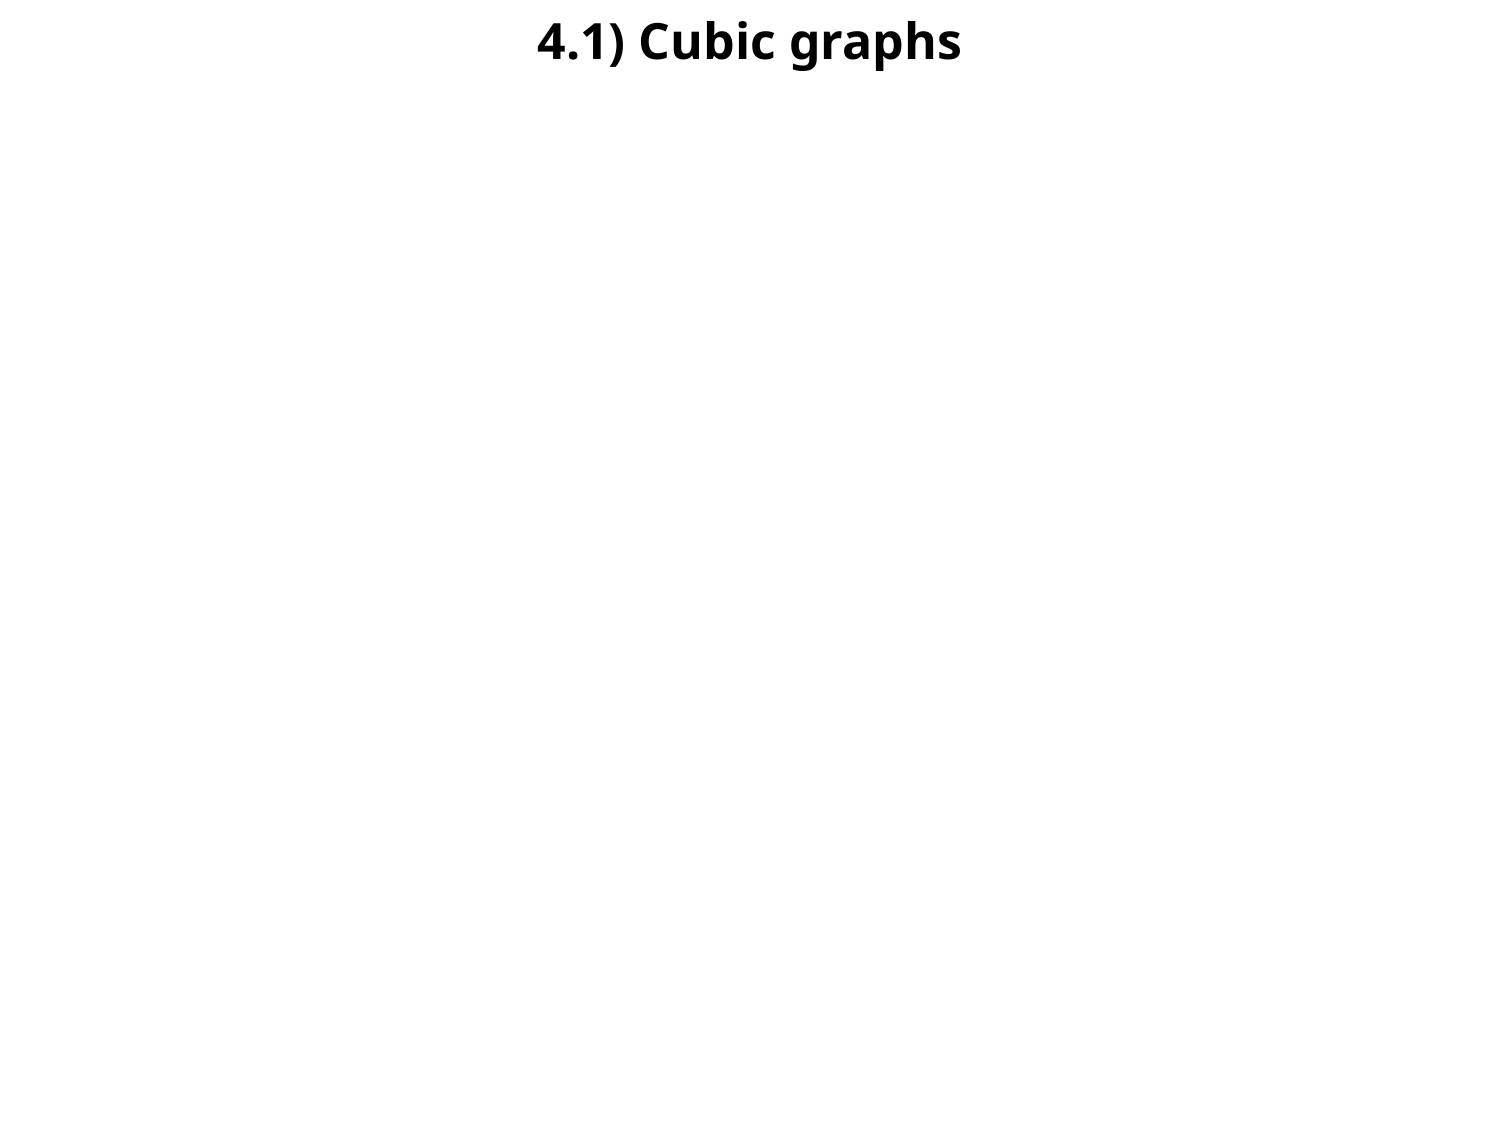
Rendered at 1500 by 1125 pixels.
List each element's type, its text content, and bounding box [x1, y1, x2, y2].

title 4.1) Cubic graphs [0, 0, 1500, 87]
